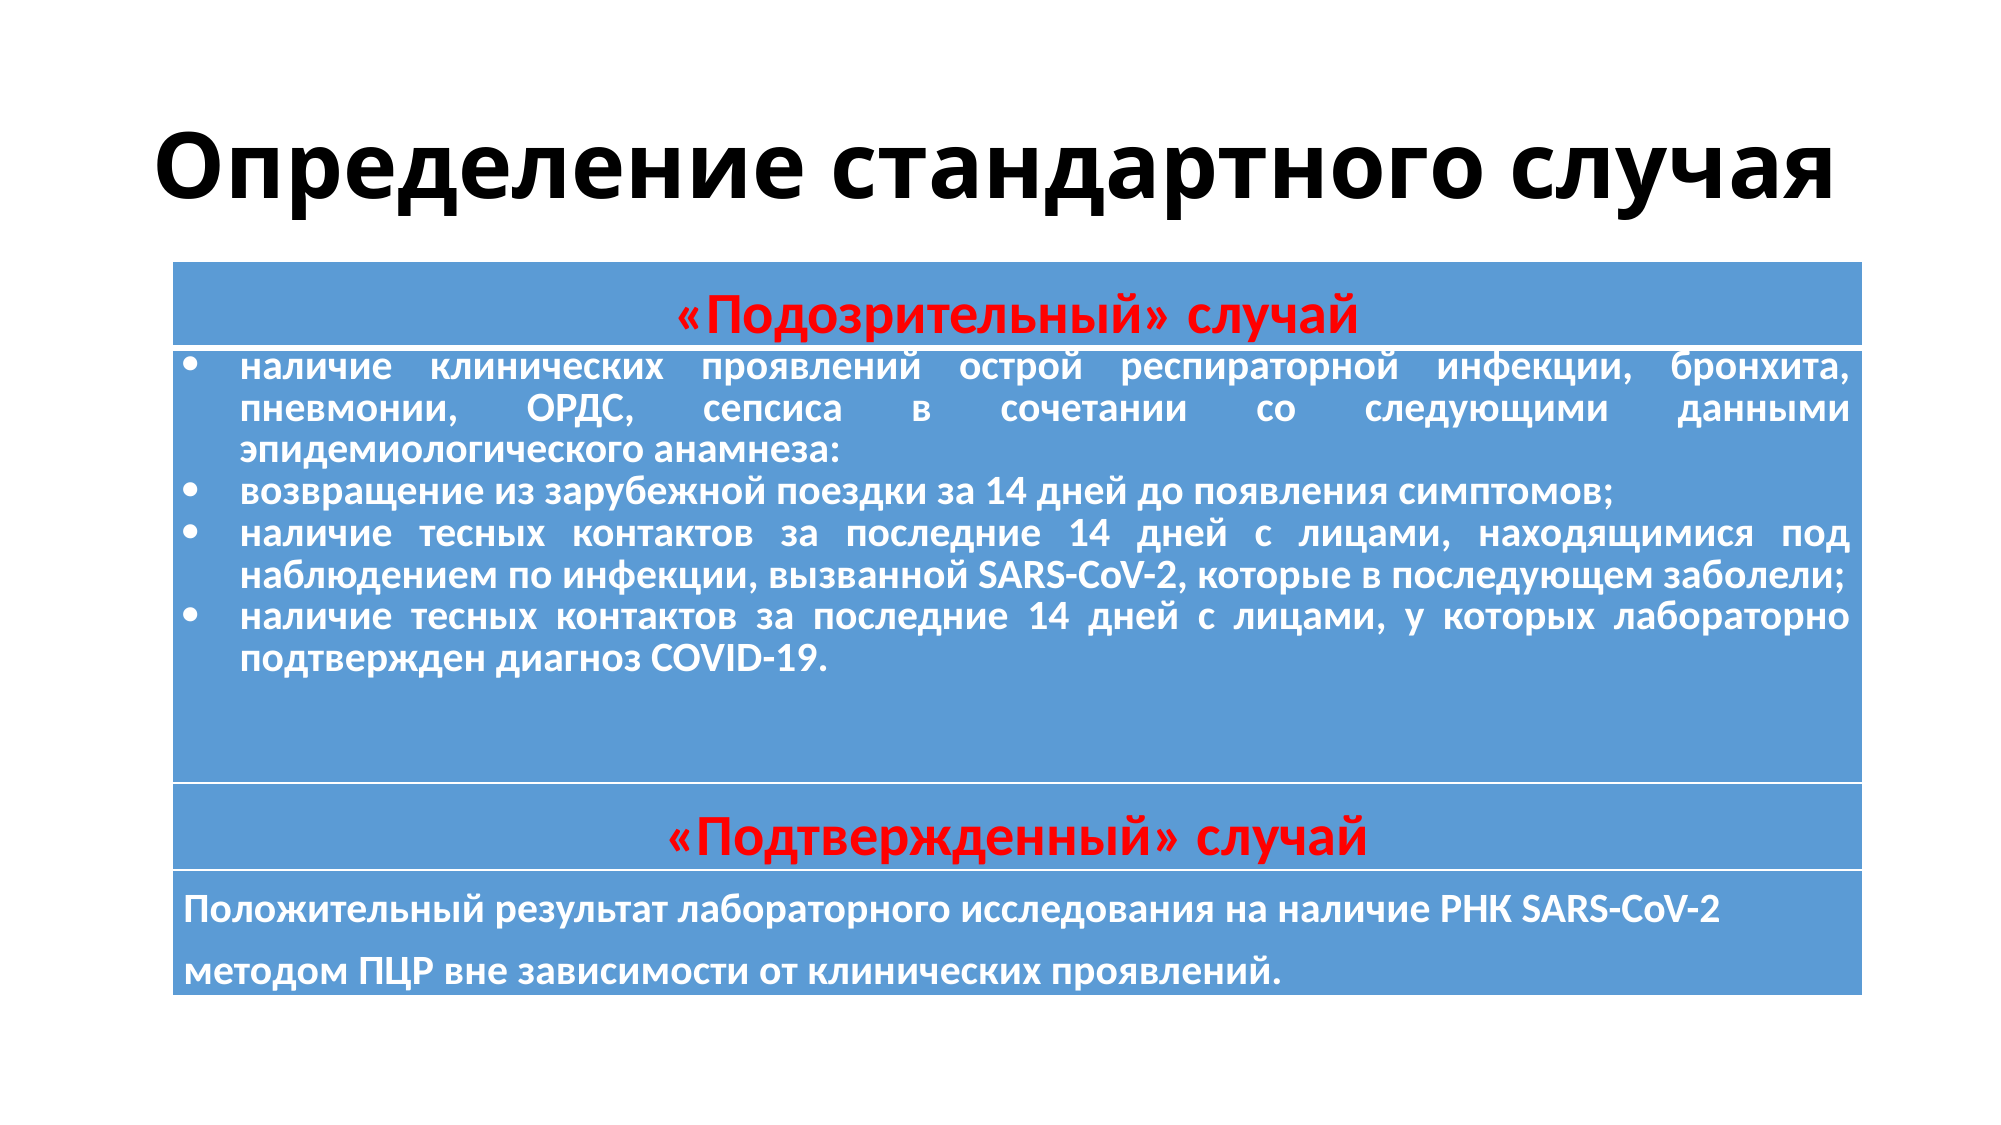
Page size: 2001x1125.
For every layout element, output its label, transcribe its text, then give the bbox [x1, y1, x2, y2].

table_header «Подозрительный» случай [173, 262, 1862, 345]
table_cell Положительный результат лабораторного исследования на наличие РНК SARS-CoV-2 методом ПЦР вне зависимости от клинических проявлений. [173, 871, 1862, 995]
table_cell «Подтвержденный» случай [173, 784, 1862, 869]
table_cell наличие клинических проявлений острой респираторной инфекции, бронхита, пневмонии, ОРДС, сепсиса в сочетании со следующими данными эпидемиологического анамнеза: возвращение из зарубежной поездки за 14 дней до появления симптомов; наличие тесных контактов за последние 14 дней с лицами, находящимися под наблюдением по инфекции, вызванной SARS-CoV-2, которые в последующем заболели; наличие тесных контактов за последние 14 дней с лицами, у которых лабораторно подтвержден диагноз COVID-19. [173, 351, 1862, 782]
title Определение стандартного случая [137, 59, 1863, 278]
